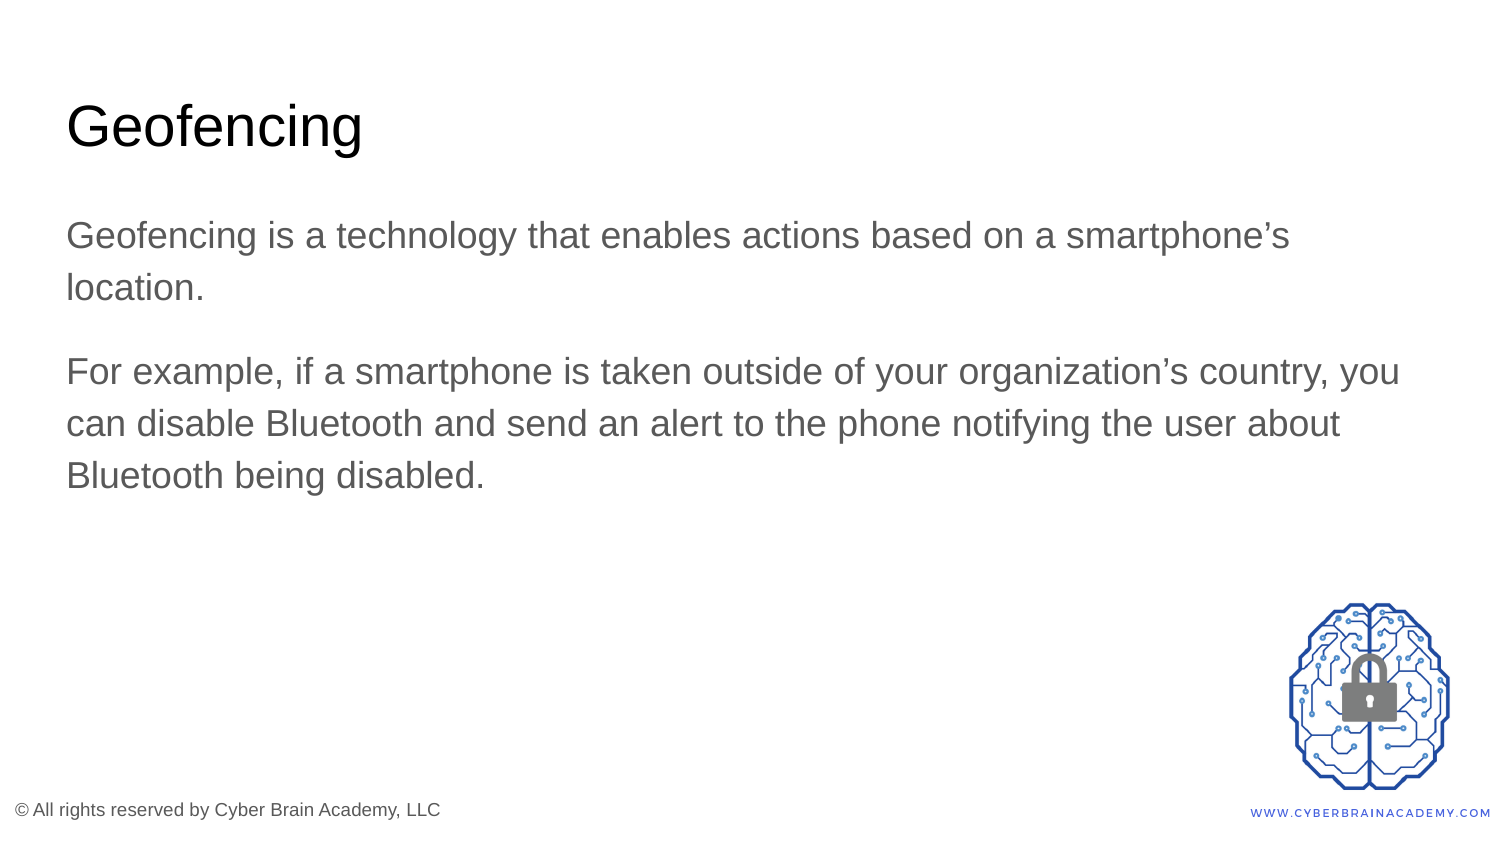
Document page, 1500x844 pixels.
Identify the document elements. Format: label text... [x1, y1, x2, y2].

list Geofencing is a technology that enables actions based on a smartphone’s location. For example, if a smartphone is taken outside of your organization’s country, you can disable Bluetooth and send an alert to the phone notifying the user about Bluetooth being disabled. [51, 189, 1449, 750]
title Geofencing [51, 72, 1449, 167]
picture [1242, 586, 1500, 844]
